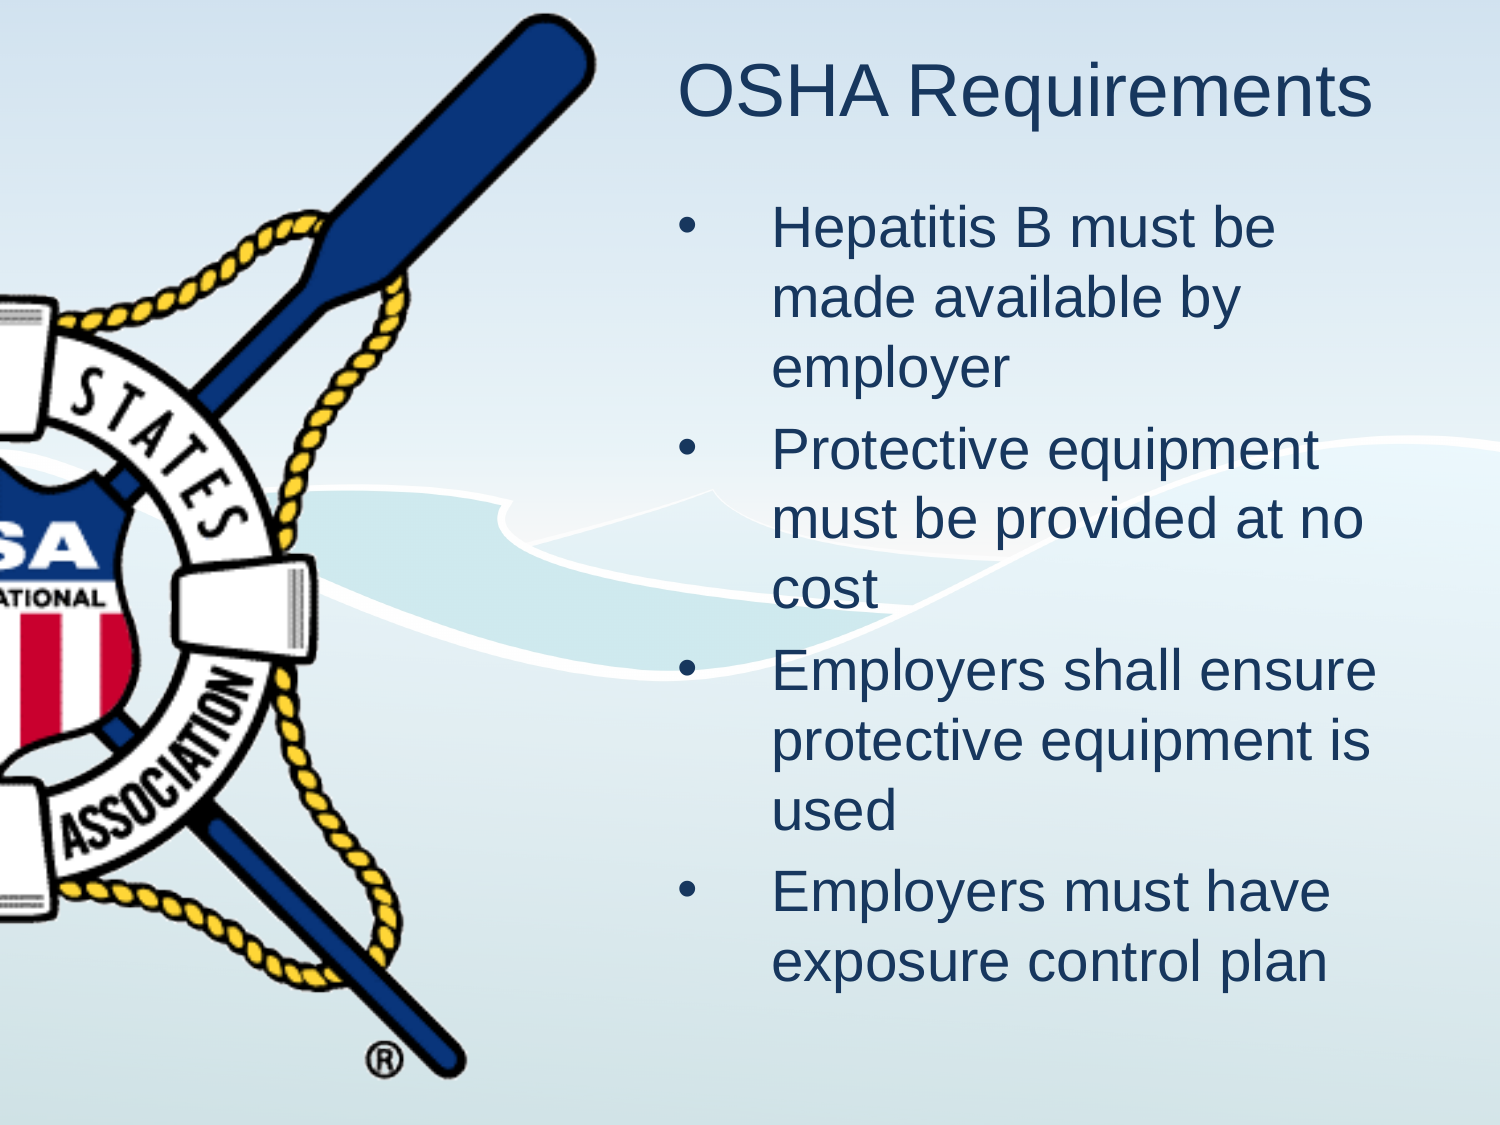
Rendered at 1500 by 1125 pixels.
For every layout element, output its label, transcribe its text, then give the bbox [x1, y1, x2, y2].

picture [0, 0, 643, 1125]
title OSHA Requirements [662, 9, 1450, 163]
subtitle Hepatitis B must be made available by employer Protective equipment must be provided at no cost Employers shall ensure protective equipment is used Employers must have exposure control plan [662, 182, 1450, 1043]
